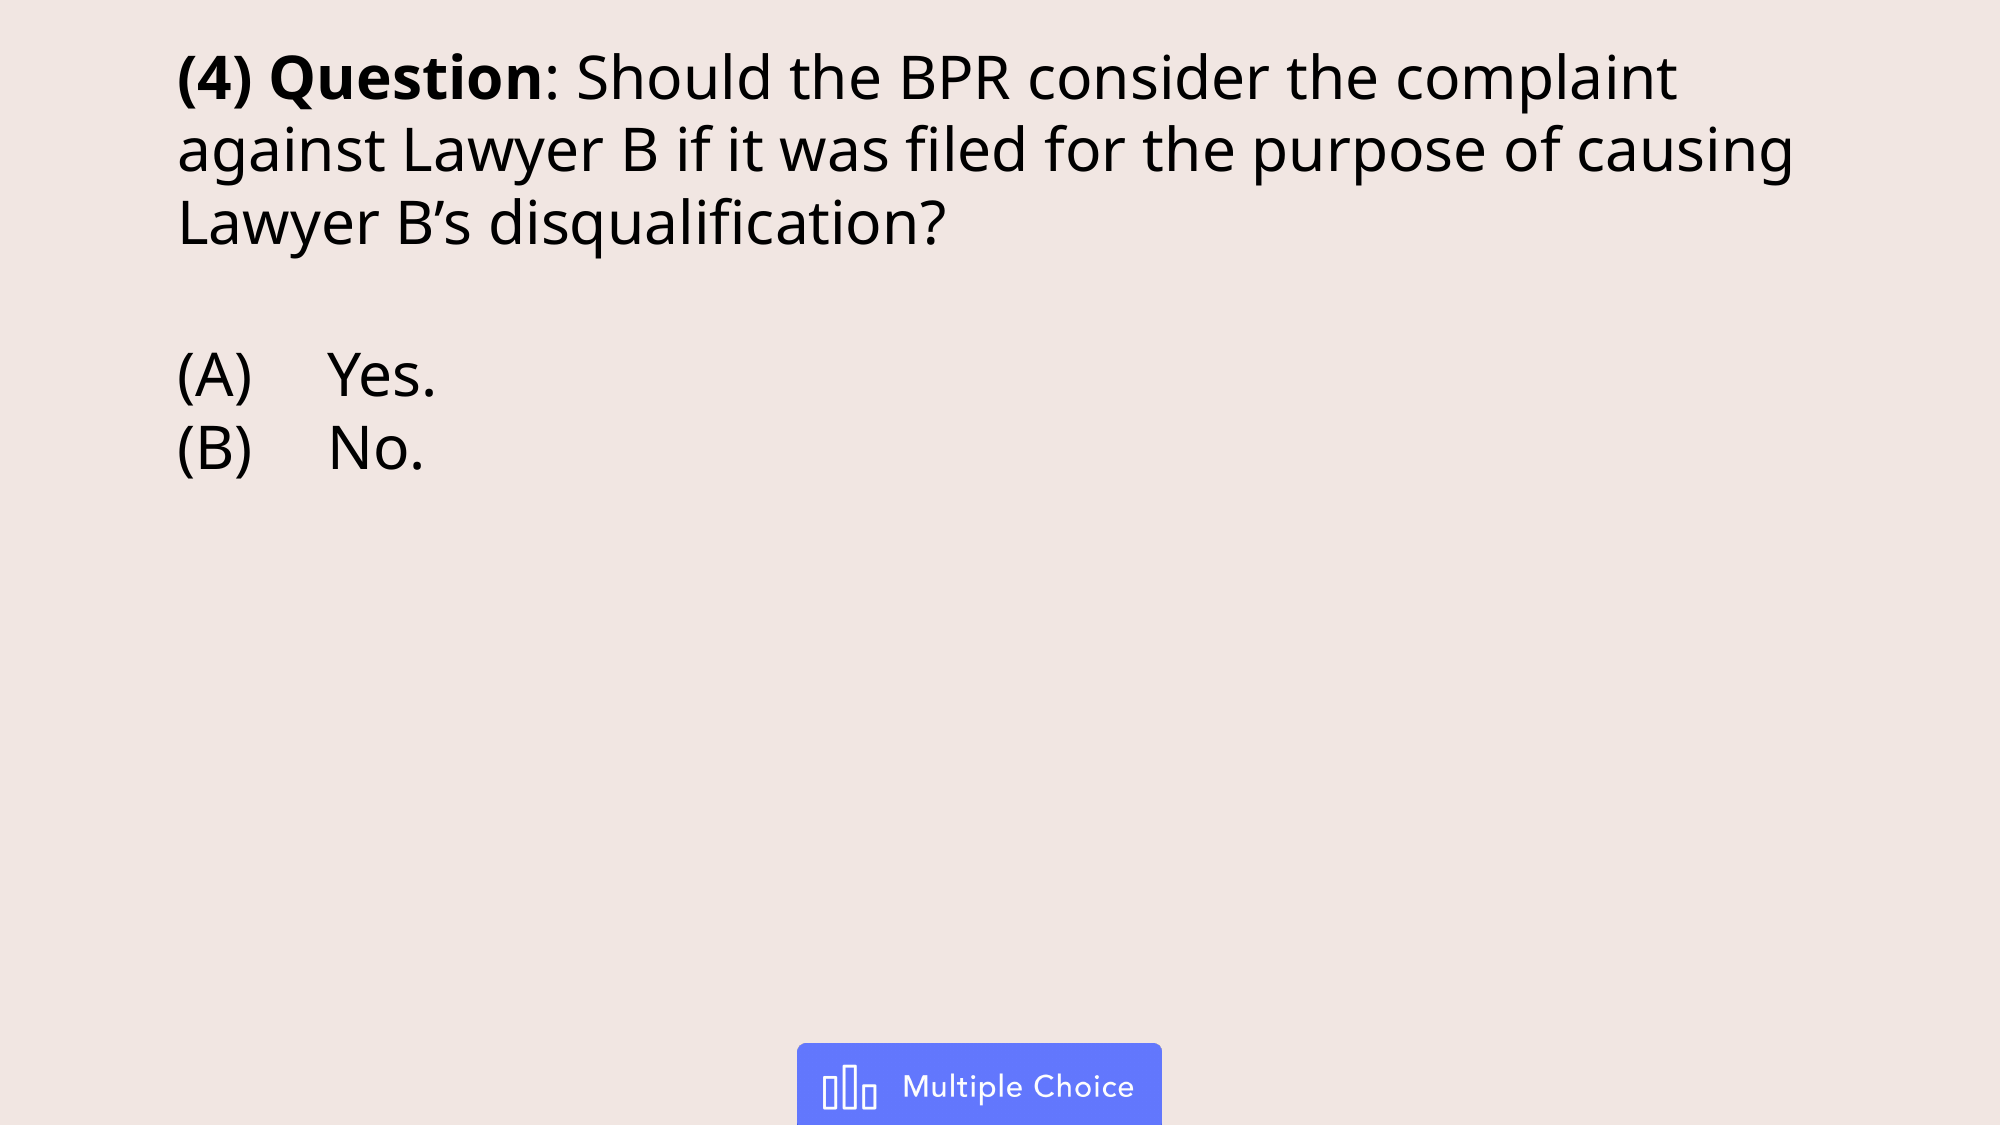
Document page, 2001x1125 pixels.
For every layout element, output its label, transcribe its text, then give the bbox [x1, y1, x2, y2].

picture [797, 1042, 1162, 1125]
title (4) Question: Should the BPR consider the complaint against Lawyer B if it was filed for the purpose of causing Lawyer B’s disqualification? (A) Yes. (B) No. [162, 31, 1838, 1044]
